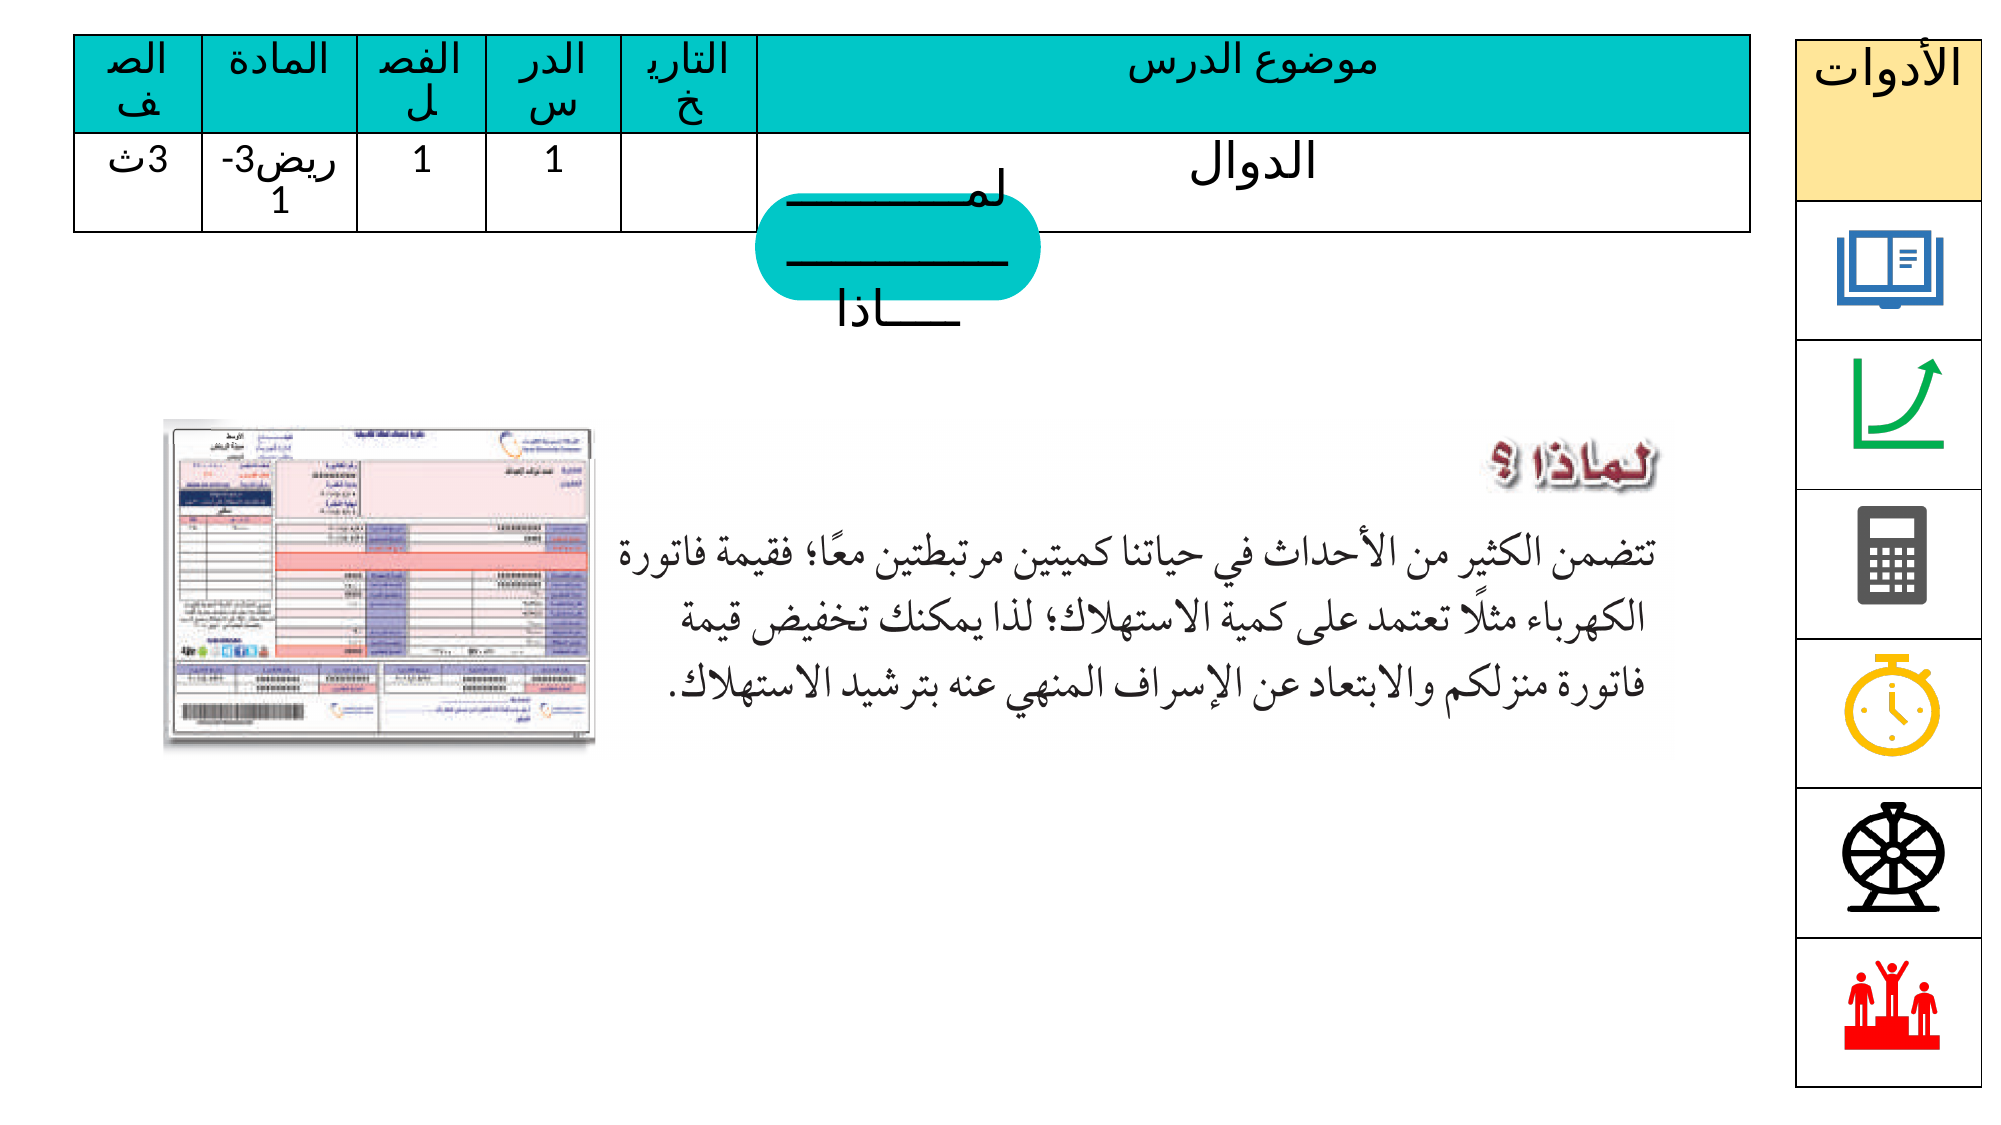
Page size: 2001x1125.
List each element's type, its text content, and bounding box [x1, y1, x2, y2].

text_box لمــــــــــــــــــــــــــــــــاذا [754, 192, 1042, 302]
picture [163, 419, 1675, 760]
picture [1827, 802, 1961, 912]
picture [1825, 642, 1959, 768]
picture [1835, 340, 1962, 467]
picture [1833, 496, 1951, 614]
picture [1832, 211, 1948, 327]
picture [1835, 948, 1949, 1062]
